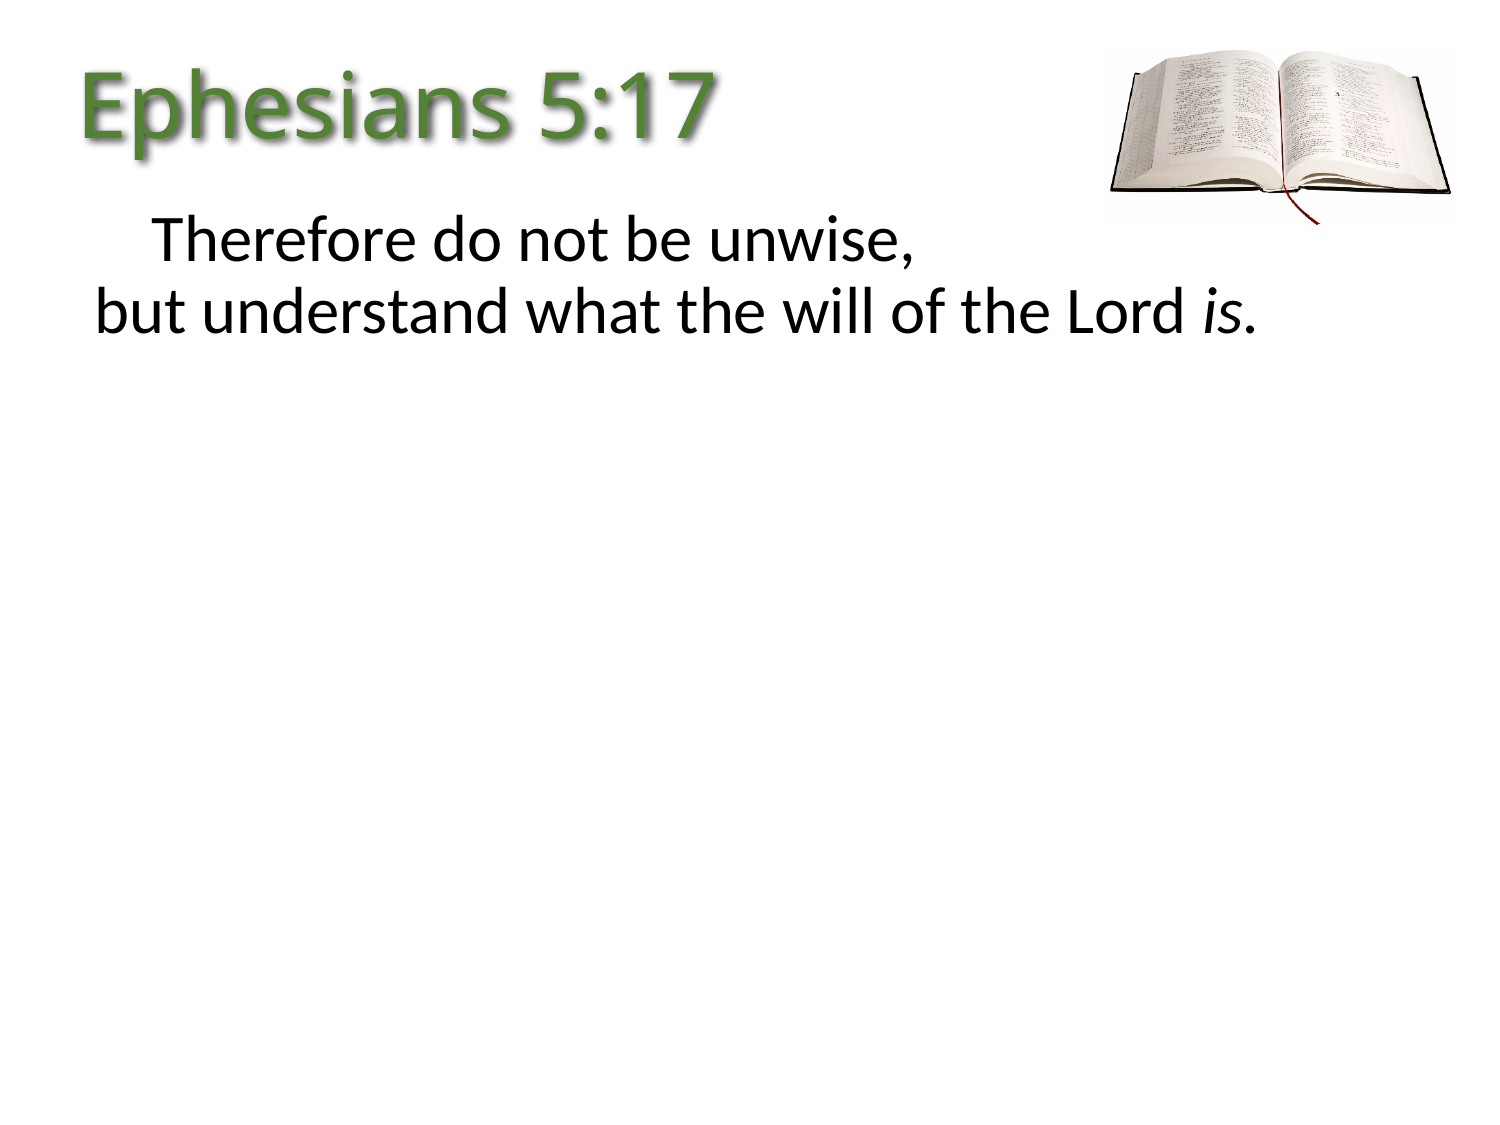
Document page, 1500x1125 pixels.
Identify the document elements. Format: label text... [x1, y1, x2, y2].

picture [1104, 46, 1454, 228]
title Ephesians 5:17 [61, 46, 1104, 172]
list Therefore do not be unwise, but understand what the will of the Lord is. [79, 196, 1423, 1037]
